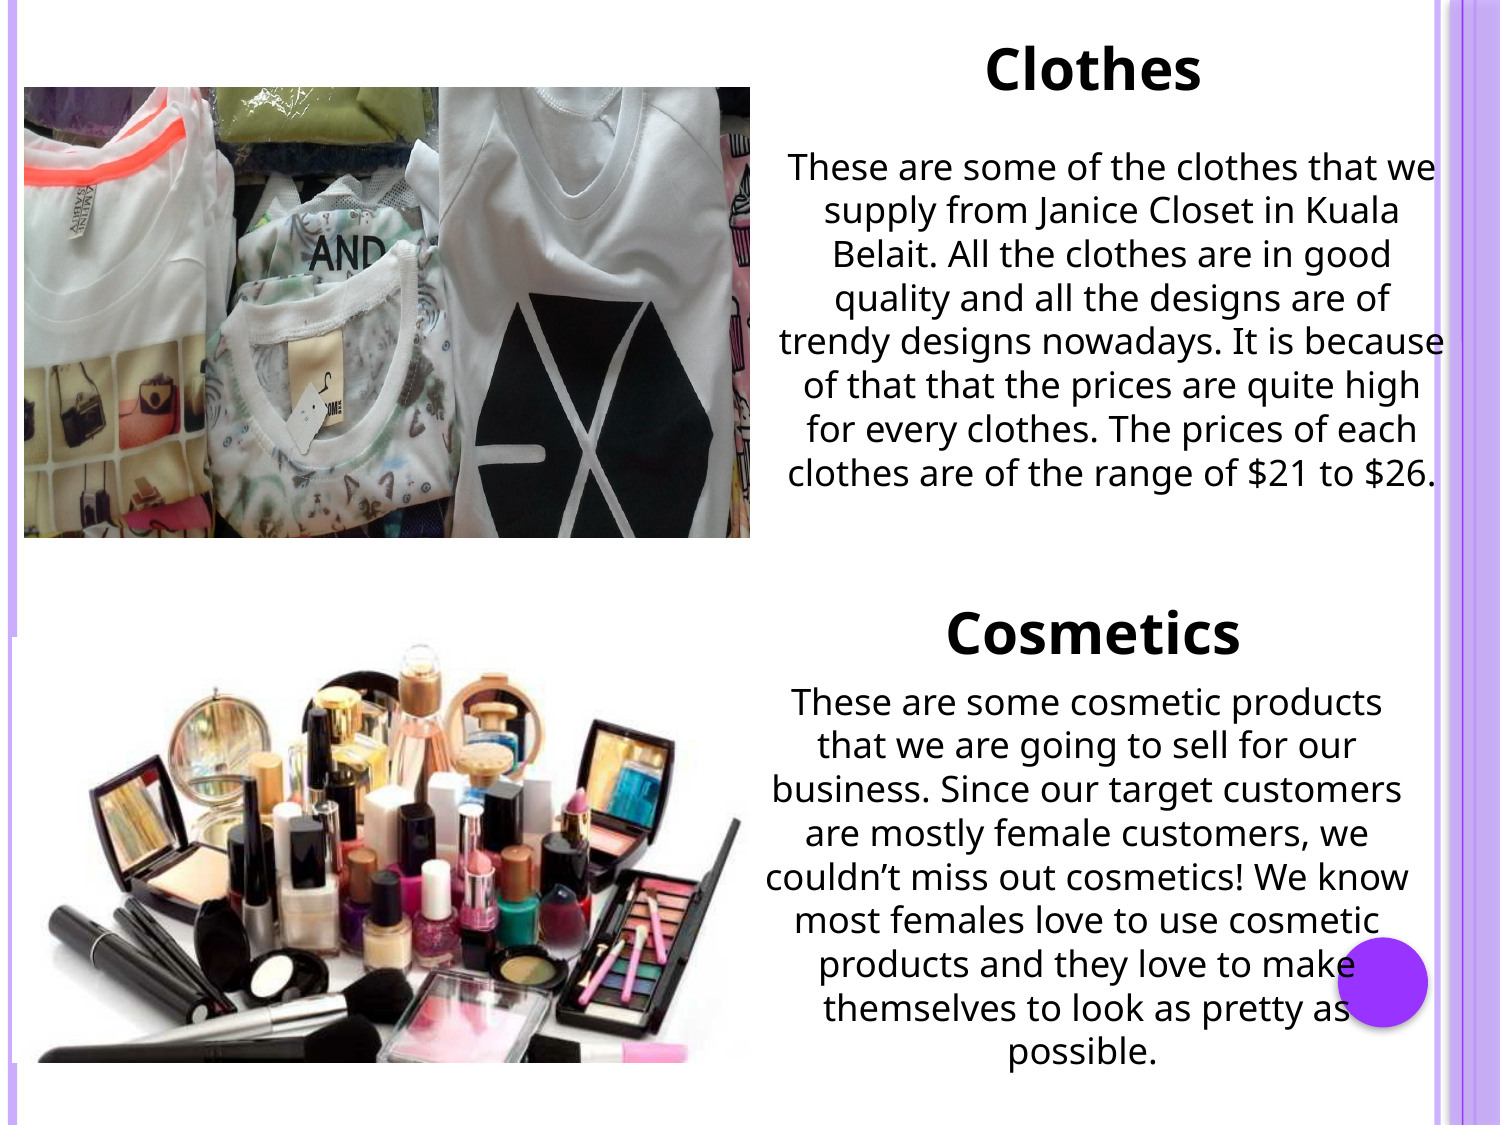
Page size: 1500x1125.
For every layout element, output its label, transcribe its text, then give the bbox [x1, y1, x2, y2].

picture [24, 86, 751, 538]
text_box These are some of the clothes that we supply from Janice Closet in Kuala Belait. All the clothes are in good quality and all the designs are of trendy designs nowadays. It is because of that that the prices are quite high for every clothes. The prices of each clothes are of the range of $21 to $26. [762, 136, 1463, 501]
text_box Cosmetics [849, 589, 1338, 674]
picture [11, 636, 751, 1063]
text_box Clothes [849, 24, 1338, 110]
text_box These are some cosmetic products that we are going to sell for our business. Since our target customers are mostly female customers, we couldn’t miss out cosmetics! We know most females love to use cosmetic products and they love to make themselves to look as pretty as possible. [749, 671, 1425, 1080]
